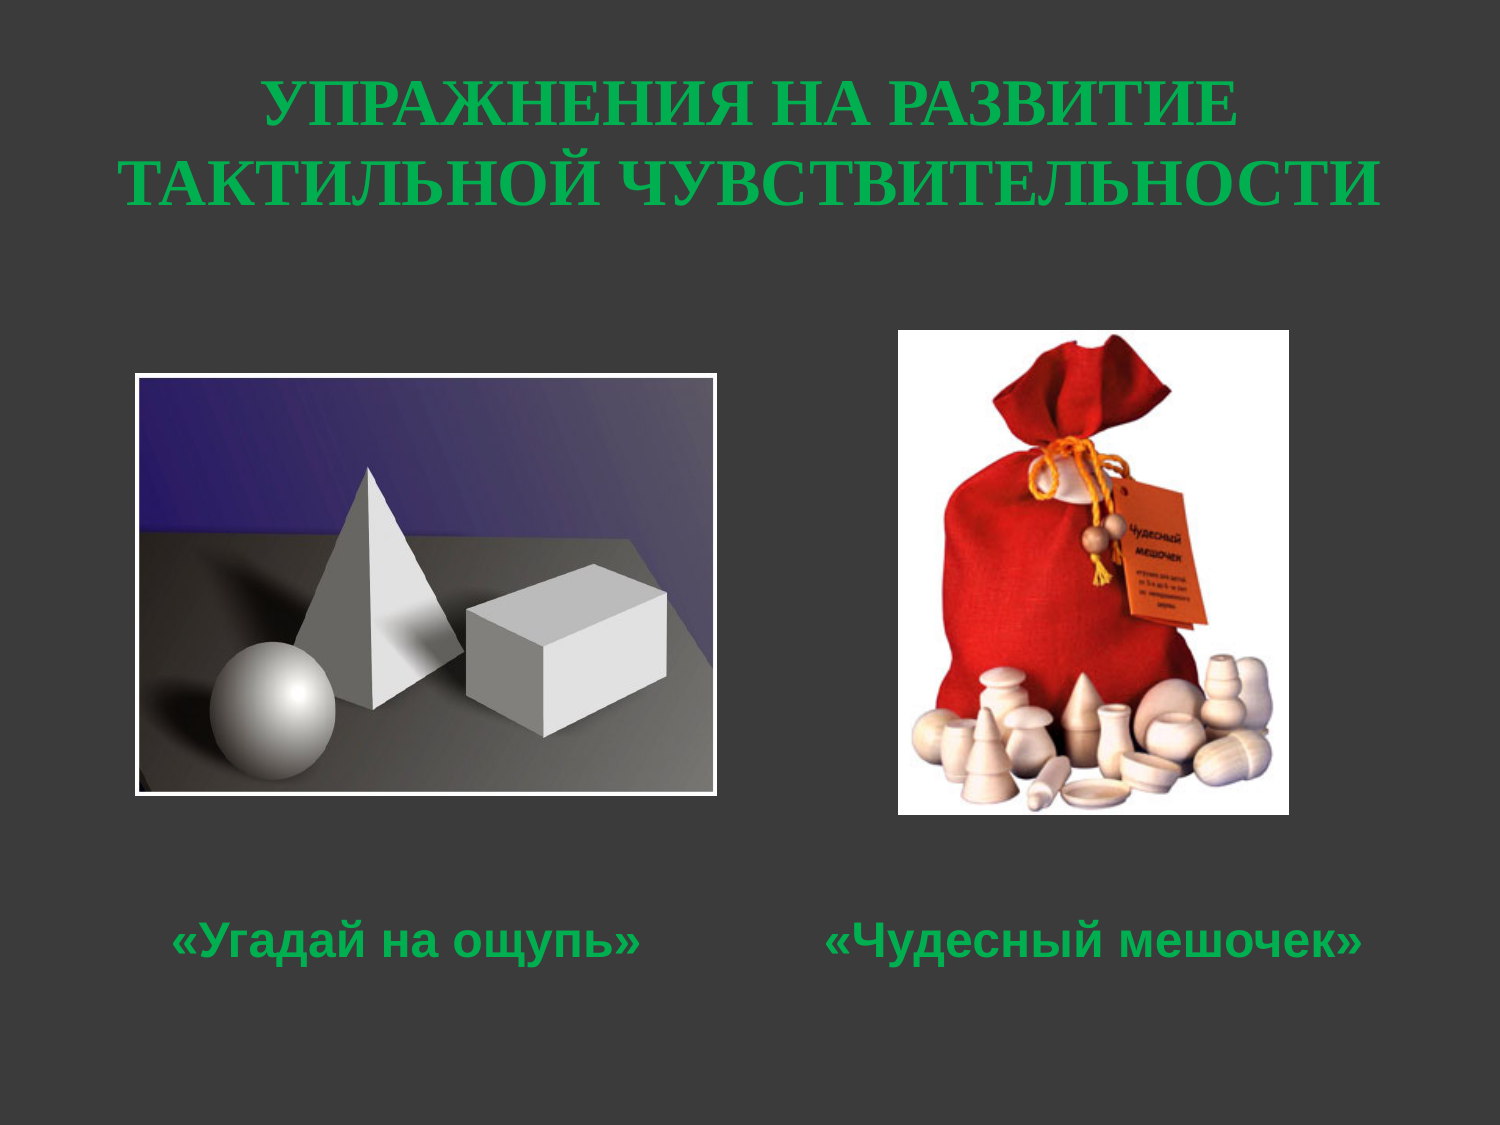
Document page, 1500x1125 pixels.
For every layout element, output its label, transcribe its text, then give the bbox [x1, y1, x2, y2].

list «Угадай на ощупь» [75, 900, 738, 1038]
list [897, 329, 1290, 815]
list «Чудесный мешочек» [761, 900, 1425, 1038]
title Упражнения на развитие тактильной чувствительности [75, 44, 1425, 233]
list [135, 373, 717, 797]
